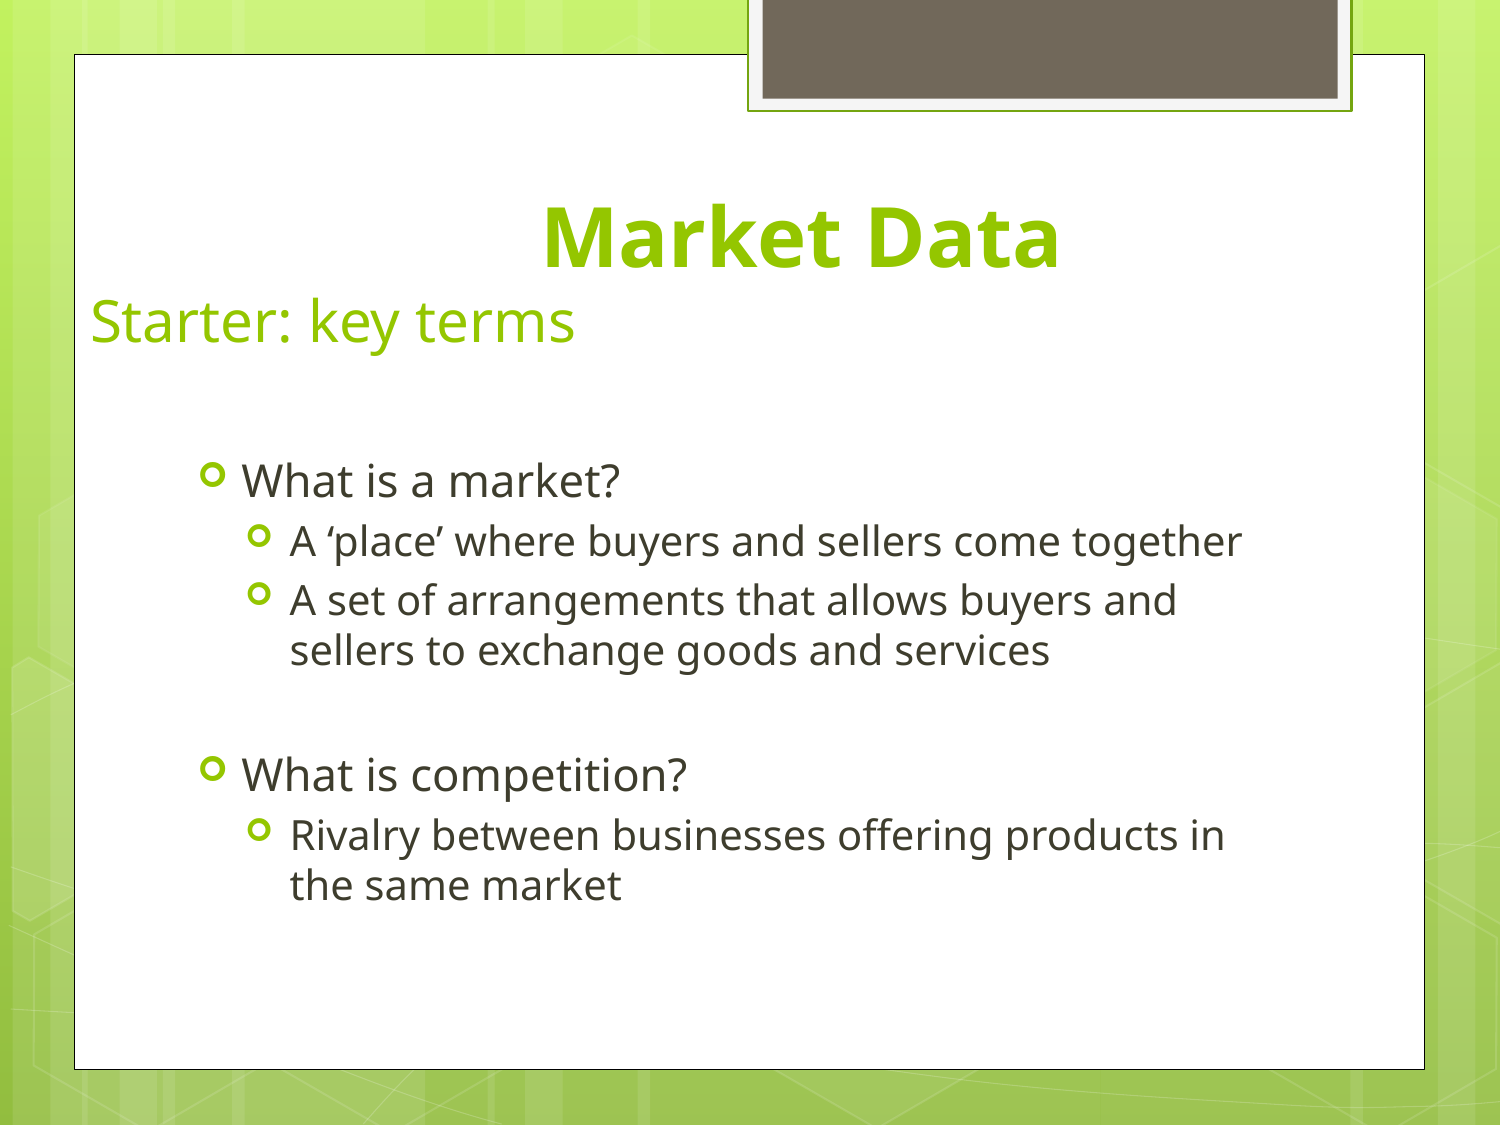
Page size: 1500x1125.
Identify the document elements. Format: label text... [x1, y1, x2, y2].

list What is a market? A ‘place’ where buyers and sellers come together A set of arrangements that allows buyers and sellers to exchange goods and services What is competition? Rivalry between businesses offering products in the same market [171, 381, 1283, 957]
title Market Data Starter: key terms [75, 115, 1425, 362]
